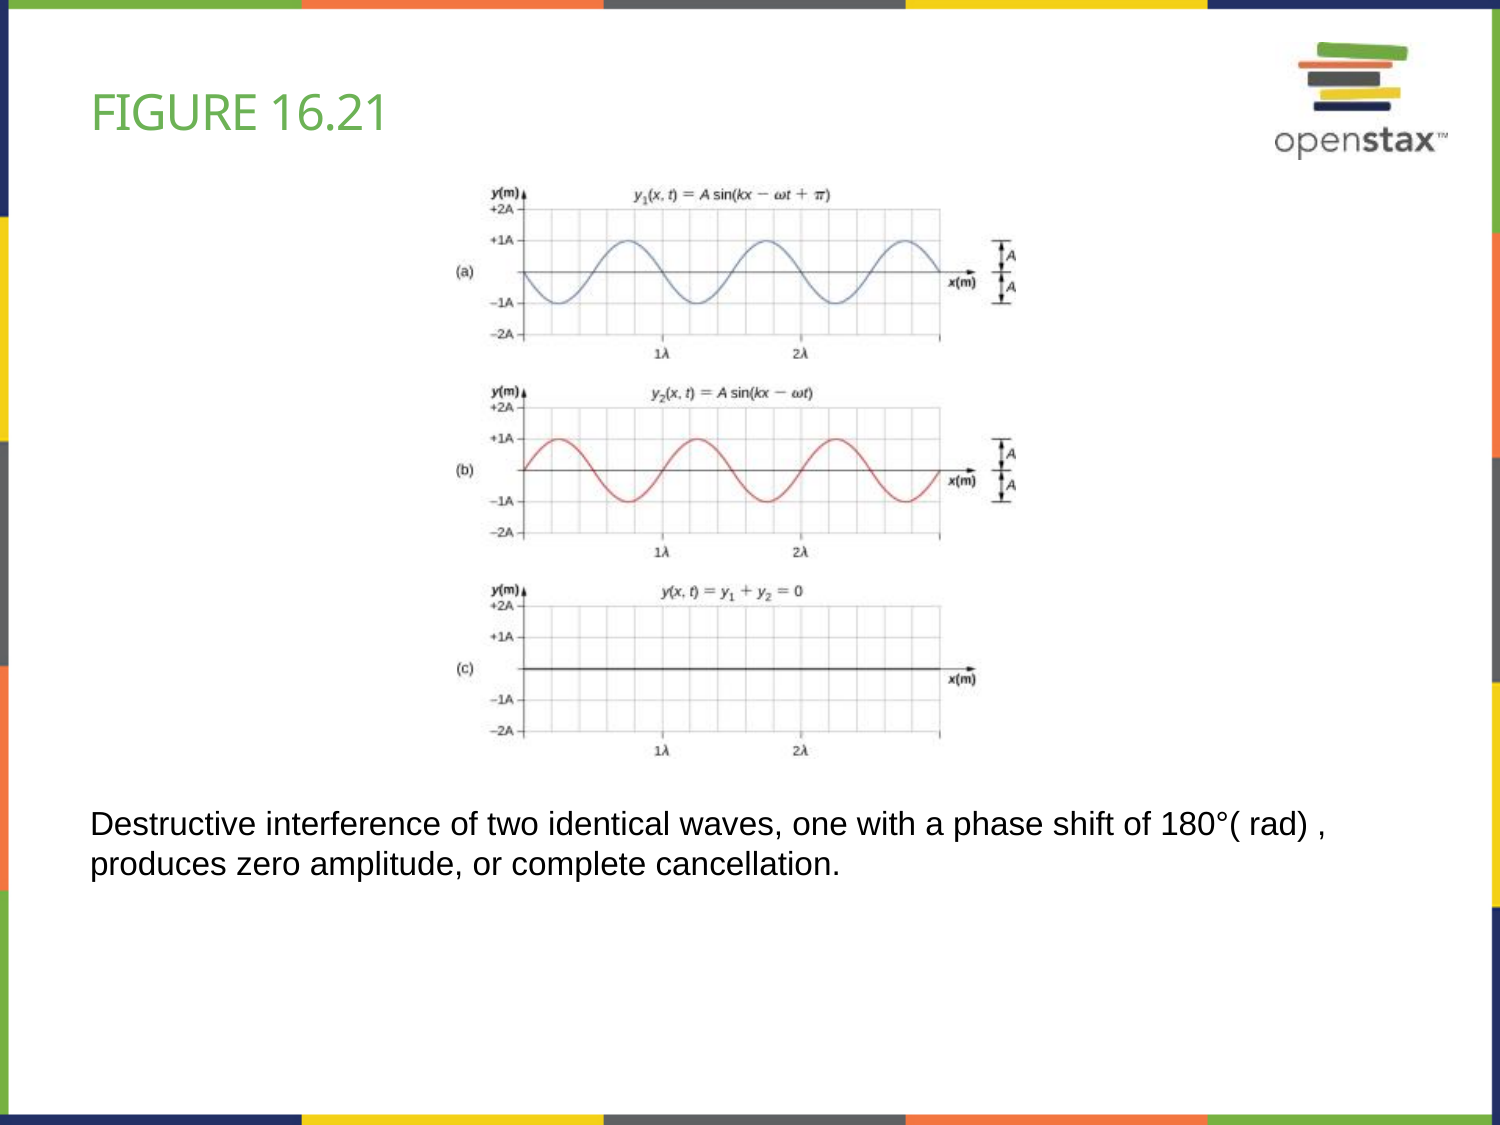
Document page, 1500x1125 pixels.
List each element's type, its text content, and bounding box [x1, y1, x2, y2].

title Figure 16.21 [75, 39, 1275, 148]
picture [0, 0, 1500, 1125]
